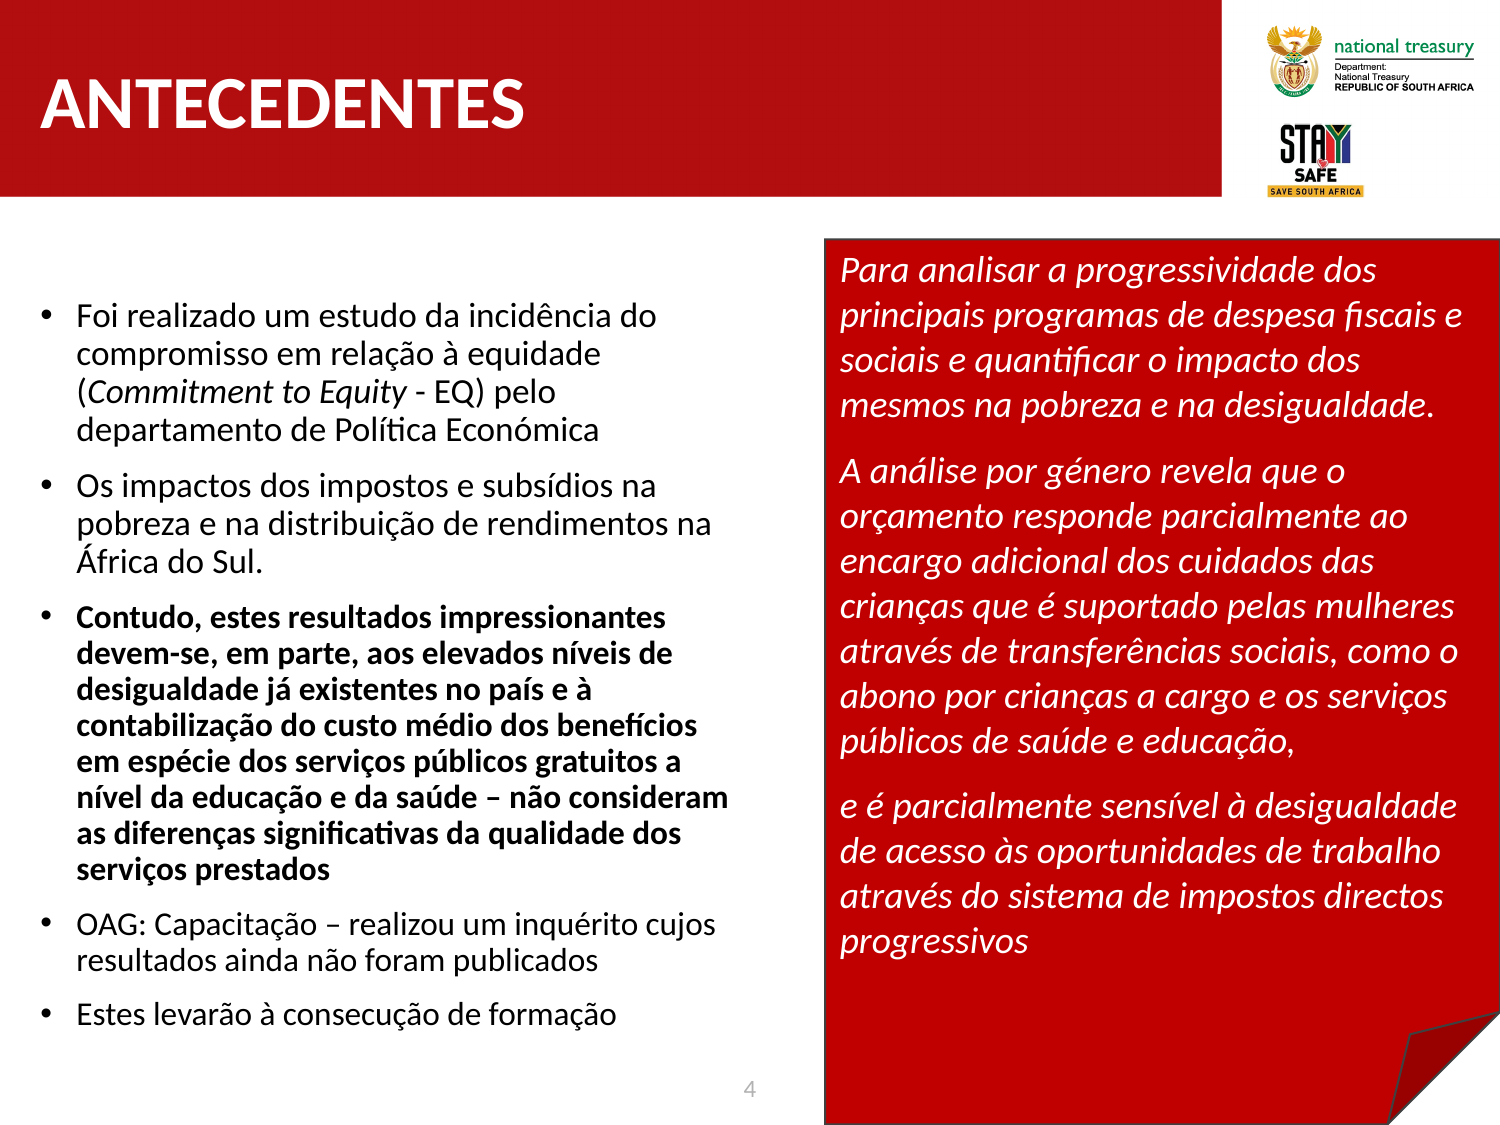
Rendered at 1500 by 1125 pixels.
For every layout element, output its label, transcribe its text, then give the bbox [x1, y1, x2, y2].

picture [0, 0, 1500, 198]
list Foi realizado um estudo da incidência do compromisso em relação à equidade (Commitment to Equity - EQ) pelo departamento de Política Económica Os impactos dos impostos e subsídios na pobreza e na distribuição de rendimentos na África do Sul. Contudo, estes resultados impressionantes devem-se, em parte, aos elevados níveis de desigualdade já existentes no país e à contabilização do custo médio dos benefícios em espécie dos serviços públicos gratuitos a nível da educação e da saúde – não consideram as diferenças significativas da qualidade dos serviços prestados OAG: Capacitação – realizou um inquérito cujos resultados ainda não foram publicados Estes levarão à consecução de formação [25, 217, 763, 1042]
title ANTECEDENTES [25, 22, 1199, 183]
slide_number 4 [581, 1072, 824, 1103]
text_box Para analisar a progressividade dos principais programas de despesa fiscais e sociais e quantificar o impacto dos mesmos na pobreza e na desigualdade. A análise por género revela que o orçamento responde parcialmente ao encargo adicional dos cuidados das crianças que é suportado pelas mulheres através de transferências sociais, como o abono por crianças a cargo e os serviços públicos de saúde e educação, e é parcialmente sensível à desigualdade de acesso às oportunidades de trabalho através do sistema de impostos directos progressivos [824, 238, 1500, 1125]
